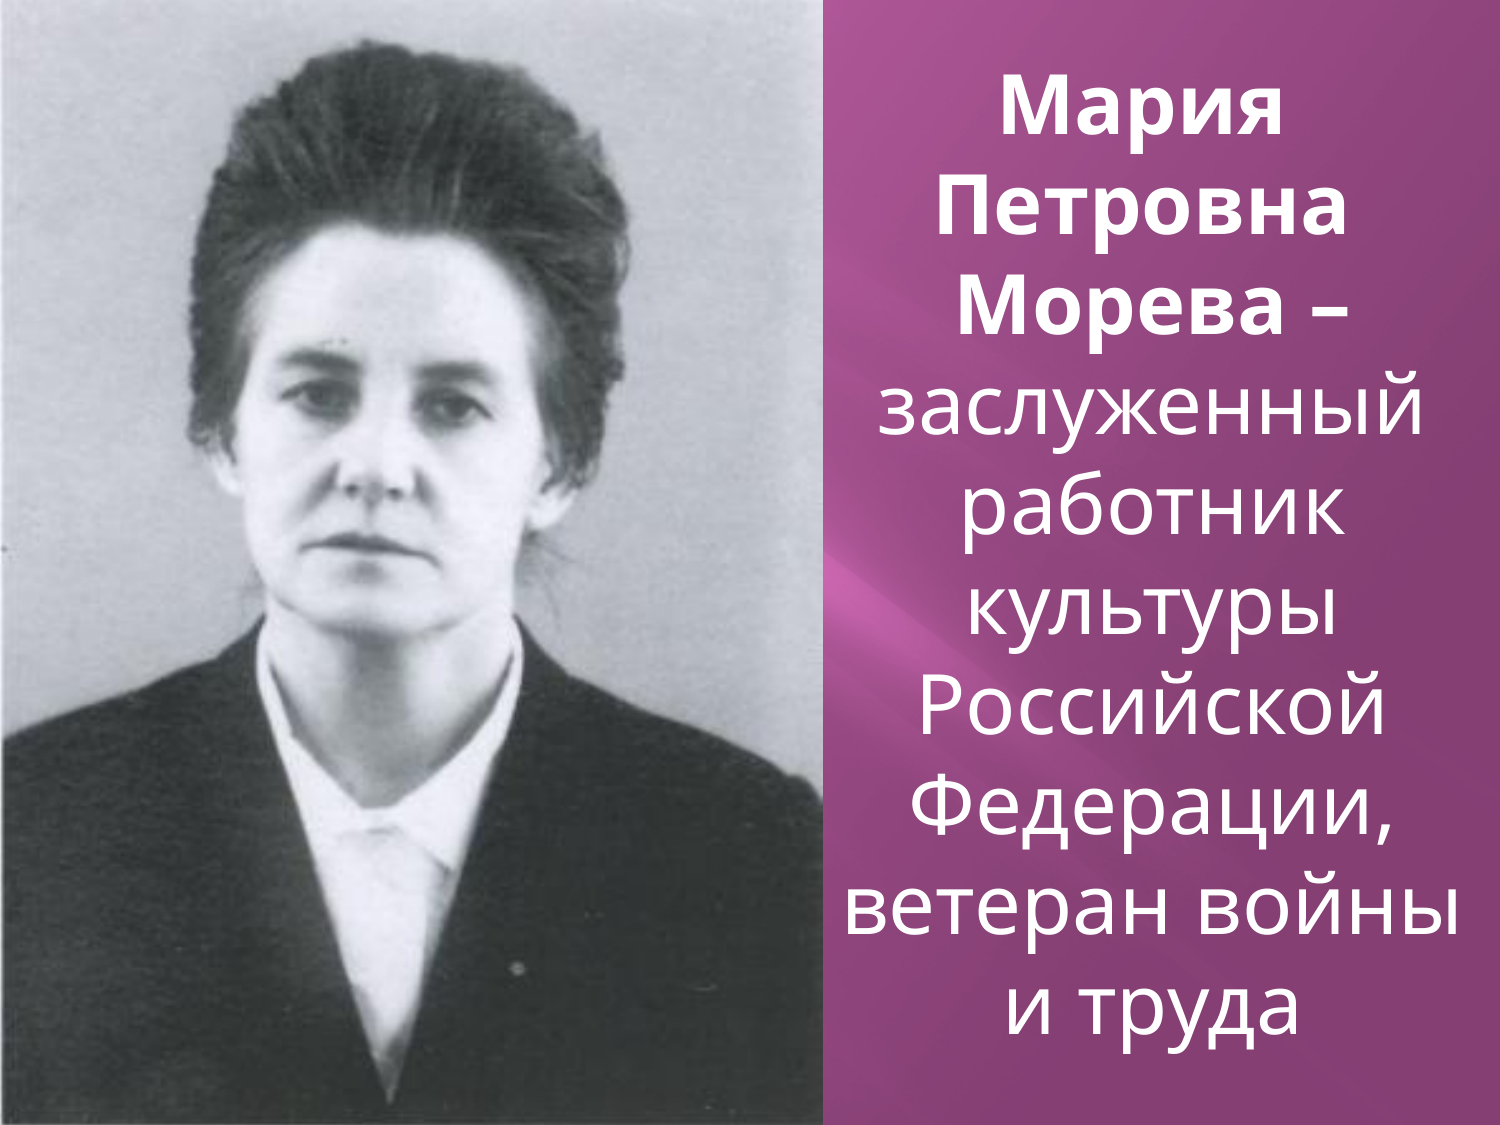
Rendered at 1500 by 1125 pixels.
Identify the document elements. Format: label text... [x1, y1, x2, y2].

picture [0, 0, 823, 1125]
text_box Мария Петровна Морева – заслуженный работник культуры Российской Федерации, ветеран войны и труда [866, 43, 1483, 1059]
